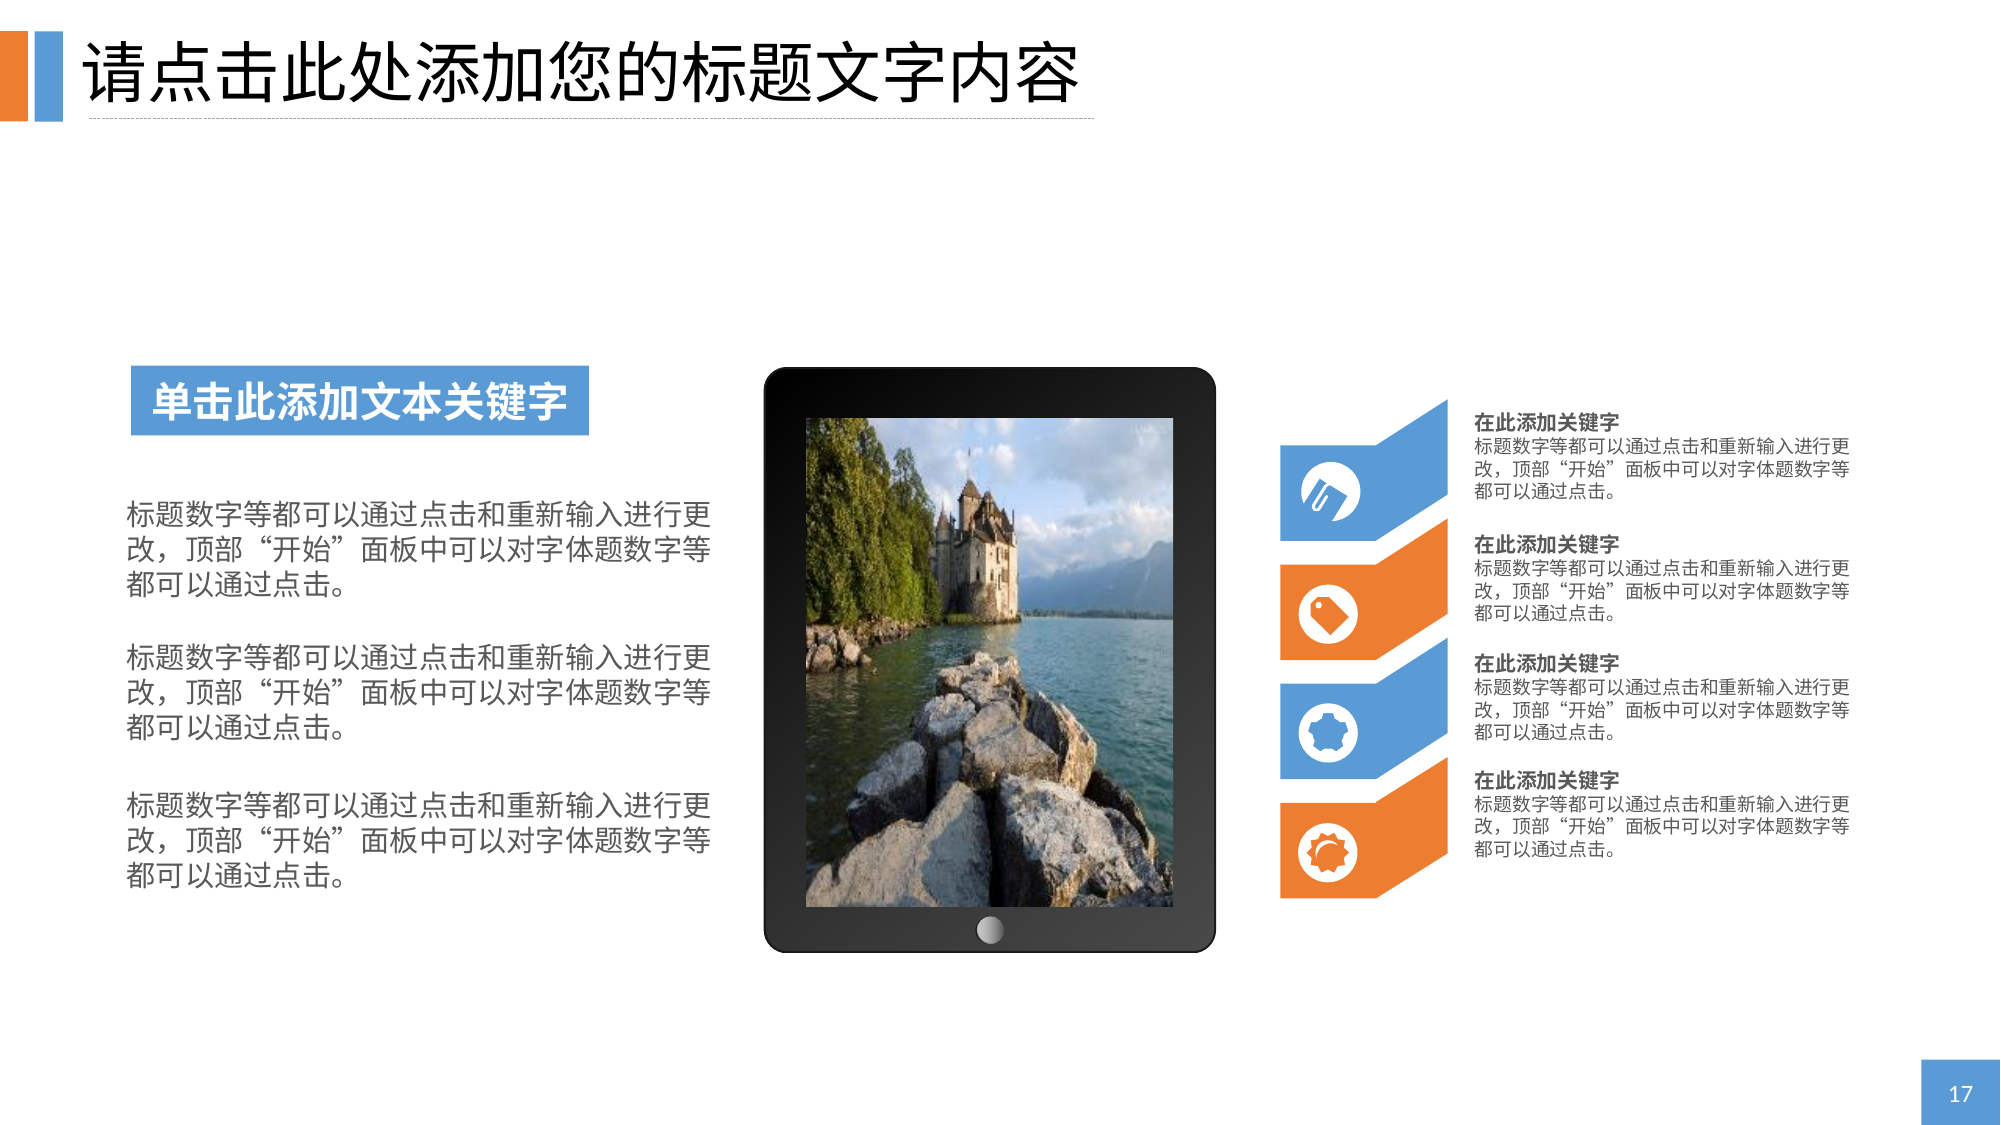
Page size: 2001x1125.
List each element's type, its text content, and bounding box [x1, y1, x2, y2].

text_box 标题数字等都可以通过点击和重新输入进行更改，顶部“开始”面板中可以对字体题数字等都可以通过点击。 [111, 488, 736, 609]
text_box 17 [1920, 1059, 2000, 1125]
text_box 标题数字等都可以通过点击和重新输入进行更改，顶部“开始”面板中可以对字体题数字等都可以通过点击。 [111, 780, 736, 900]
text_box 在此添加关键字 标题数字等都可以通过点击和重新输入进行更改，顶部“开始”面板中可以对字体题数字等都可以通过点击。 [1454, 757, 1884, 871]
text_box 在此添加关键字 标题数字等都可以通过点击和重新输入进行更改，顶部“开始”面板中可以对字体题数字等都可以通过点击。 [1454, 522, 1884, 635]
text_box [1280, 399, 1448, 899]
text_box 在此添加关键字 标题数字等都可以通过点击和重新输入进行更改，顶部“开始”面板中可以对字体题数字等都可以通过点击。 [1454, 641, 1884, 754]
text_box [0, 31, 63, 122]
text_box 标题数字等都可以通过点击和重新输入进行更改，顶部“开始”面板中可以对字体题数字等都可以通过点击。 [111, 632, 736, 753]
text_box 在此添加关键字 标题数字等都可以通过点击和重新输入进行更改，顶部“开始”面板中可以对字体题数字等都可以通过点击。 [1454, 399, 1884, 513]
text_box 请点击此处添加您的标题文字内容 [65, 32, 1099, 104]
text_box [763, 367, 1217, 954]
text_box 单击此添加文本关键字 [131, 365, 589, 436]
